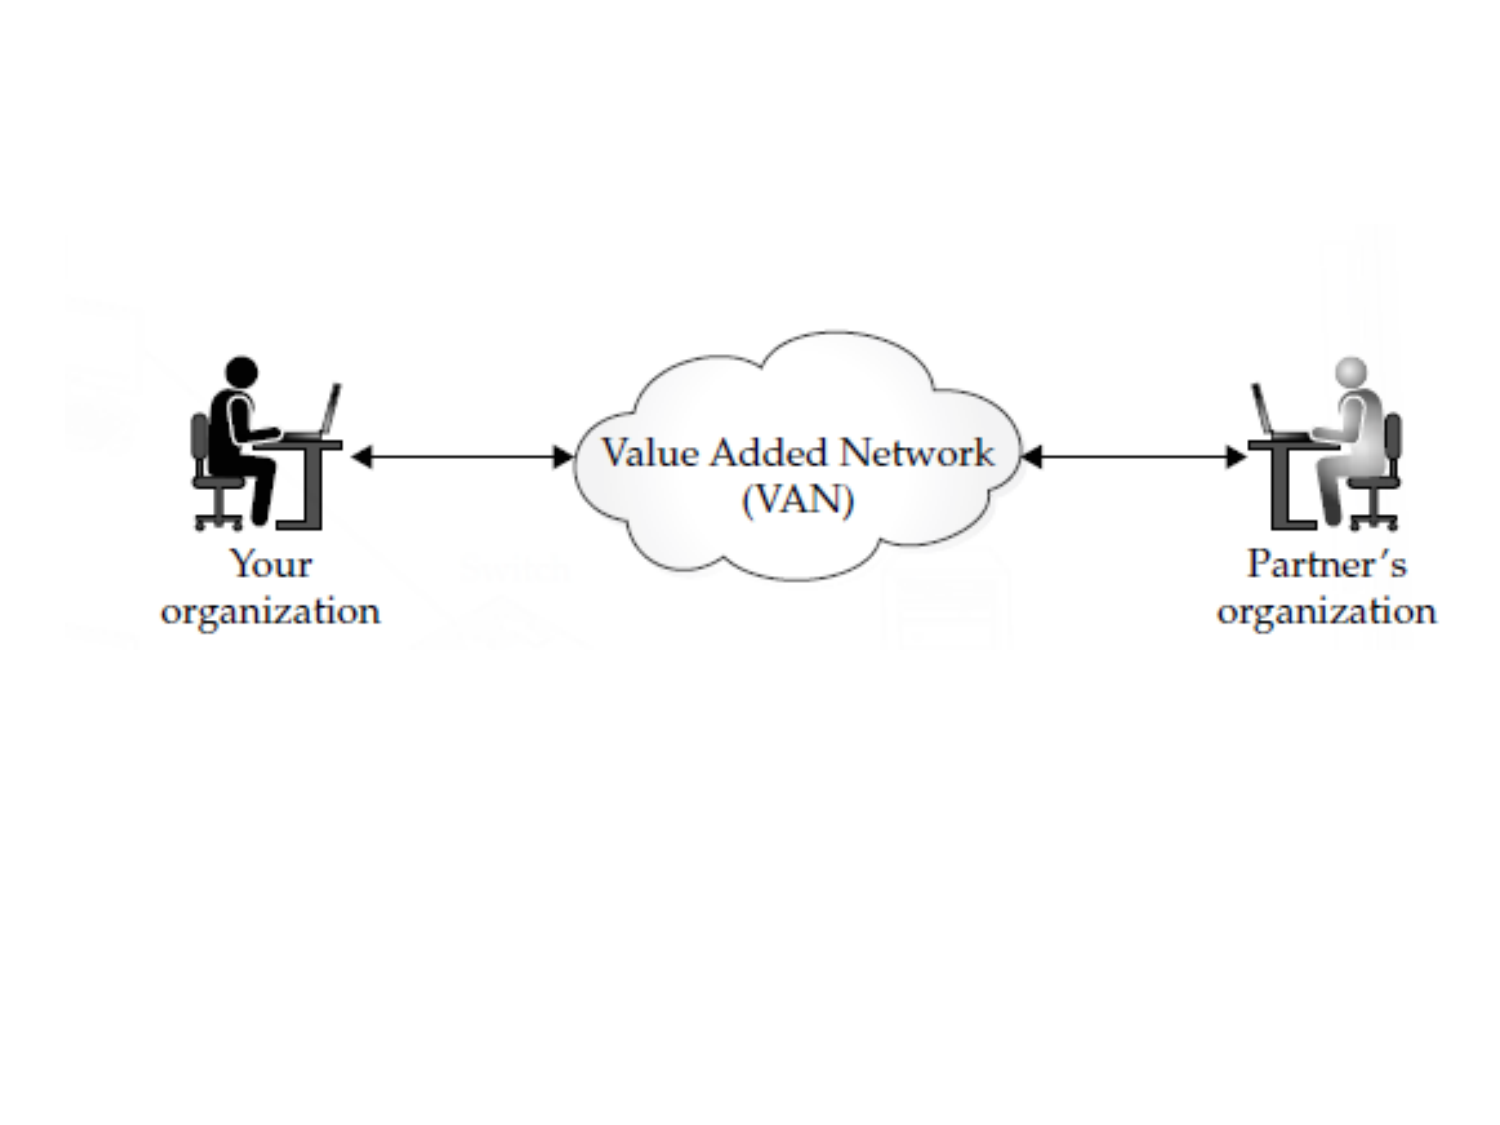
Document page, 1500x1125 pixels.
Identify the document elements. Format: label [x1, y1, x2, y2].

picture [65, 224, 1473, 651]
